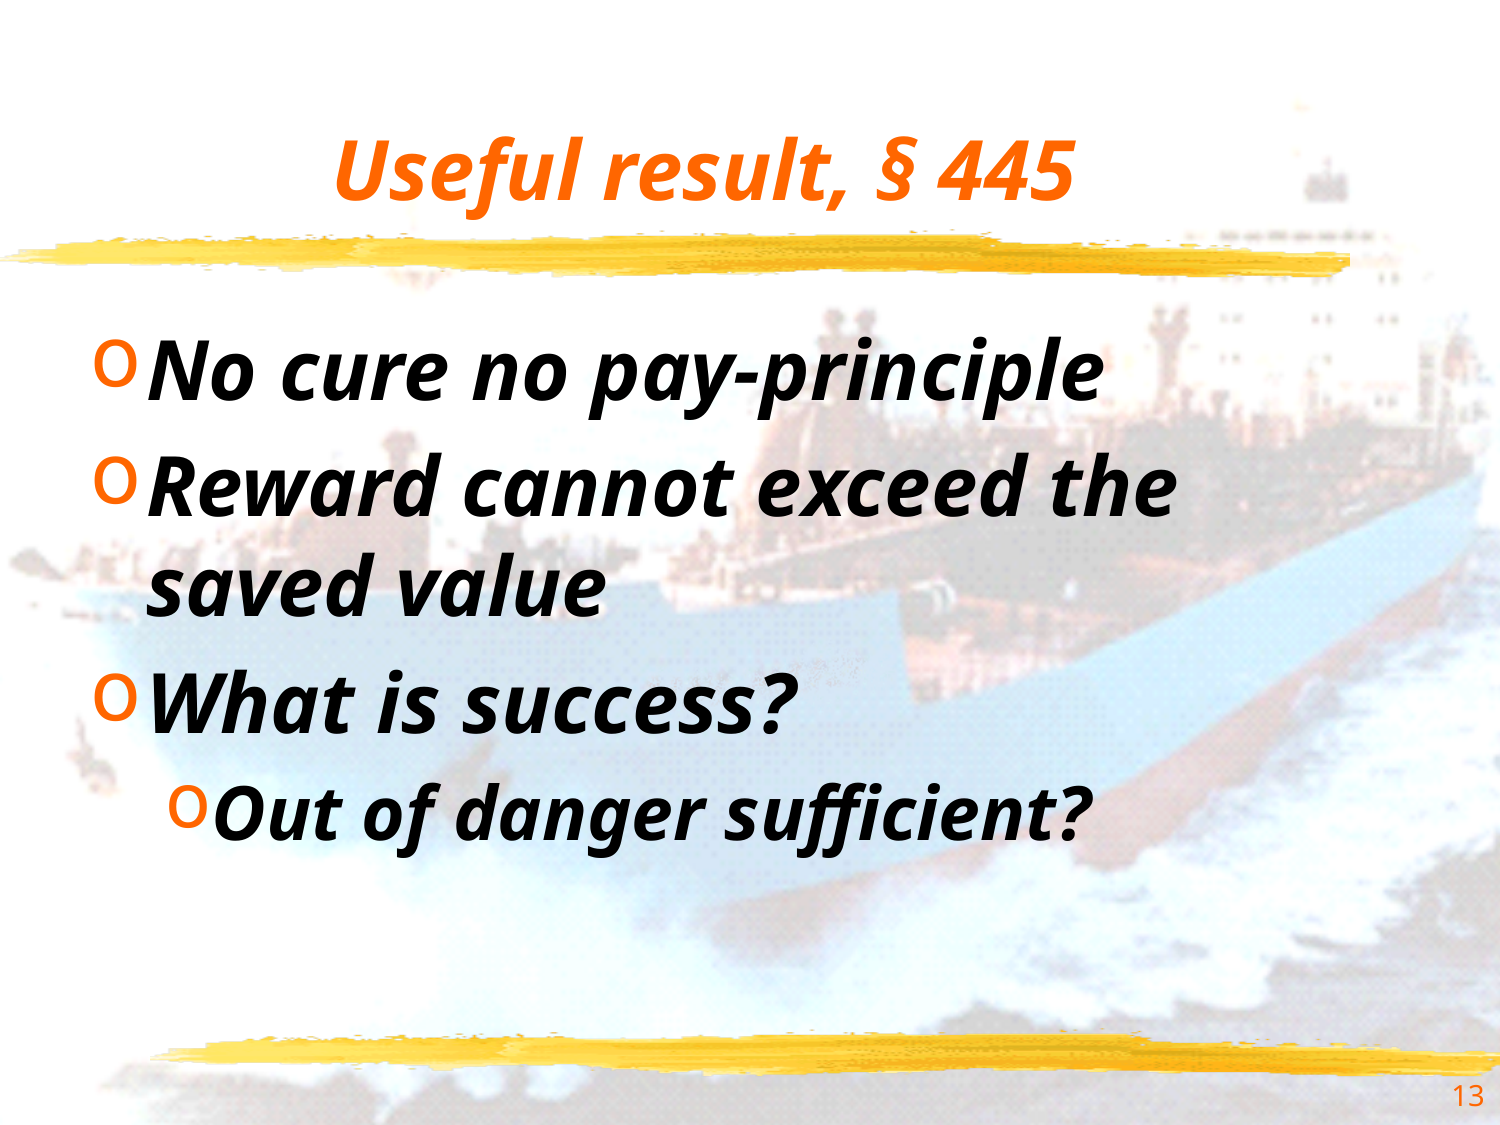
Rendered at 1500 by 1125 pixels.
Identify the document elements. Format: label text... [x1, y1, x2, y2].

picture [0, 0, 1500, 1125]
slide_number 13 [1400, 1050, 1500, 1125]
list No cure no pay-principle Reward cannot exceed the saved value What is success? Out of danger sufficient? [75, 309, 1417, 1000]
title Useful result, § 445 [66, 37, 1342, 225]
